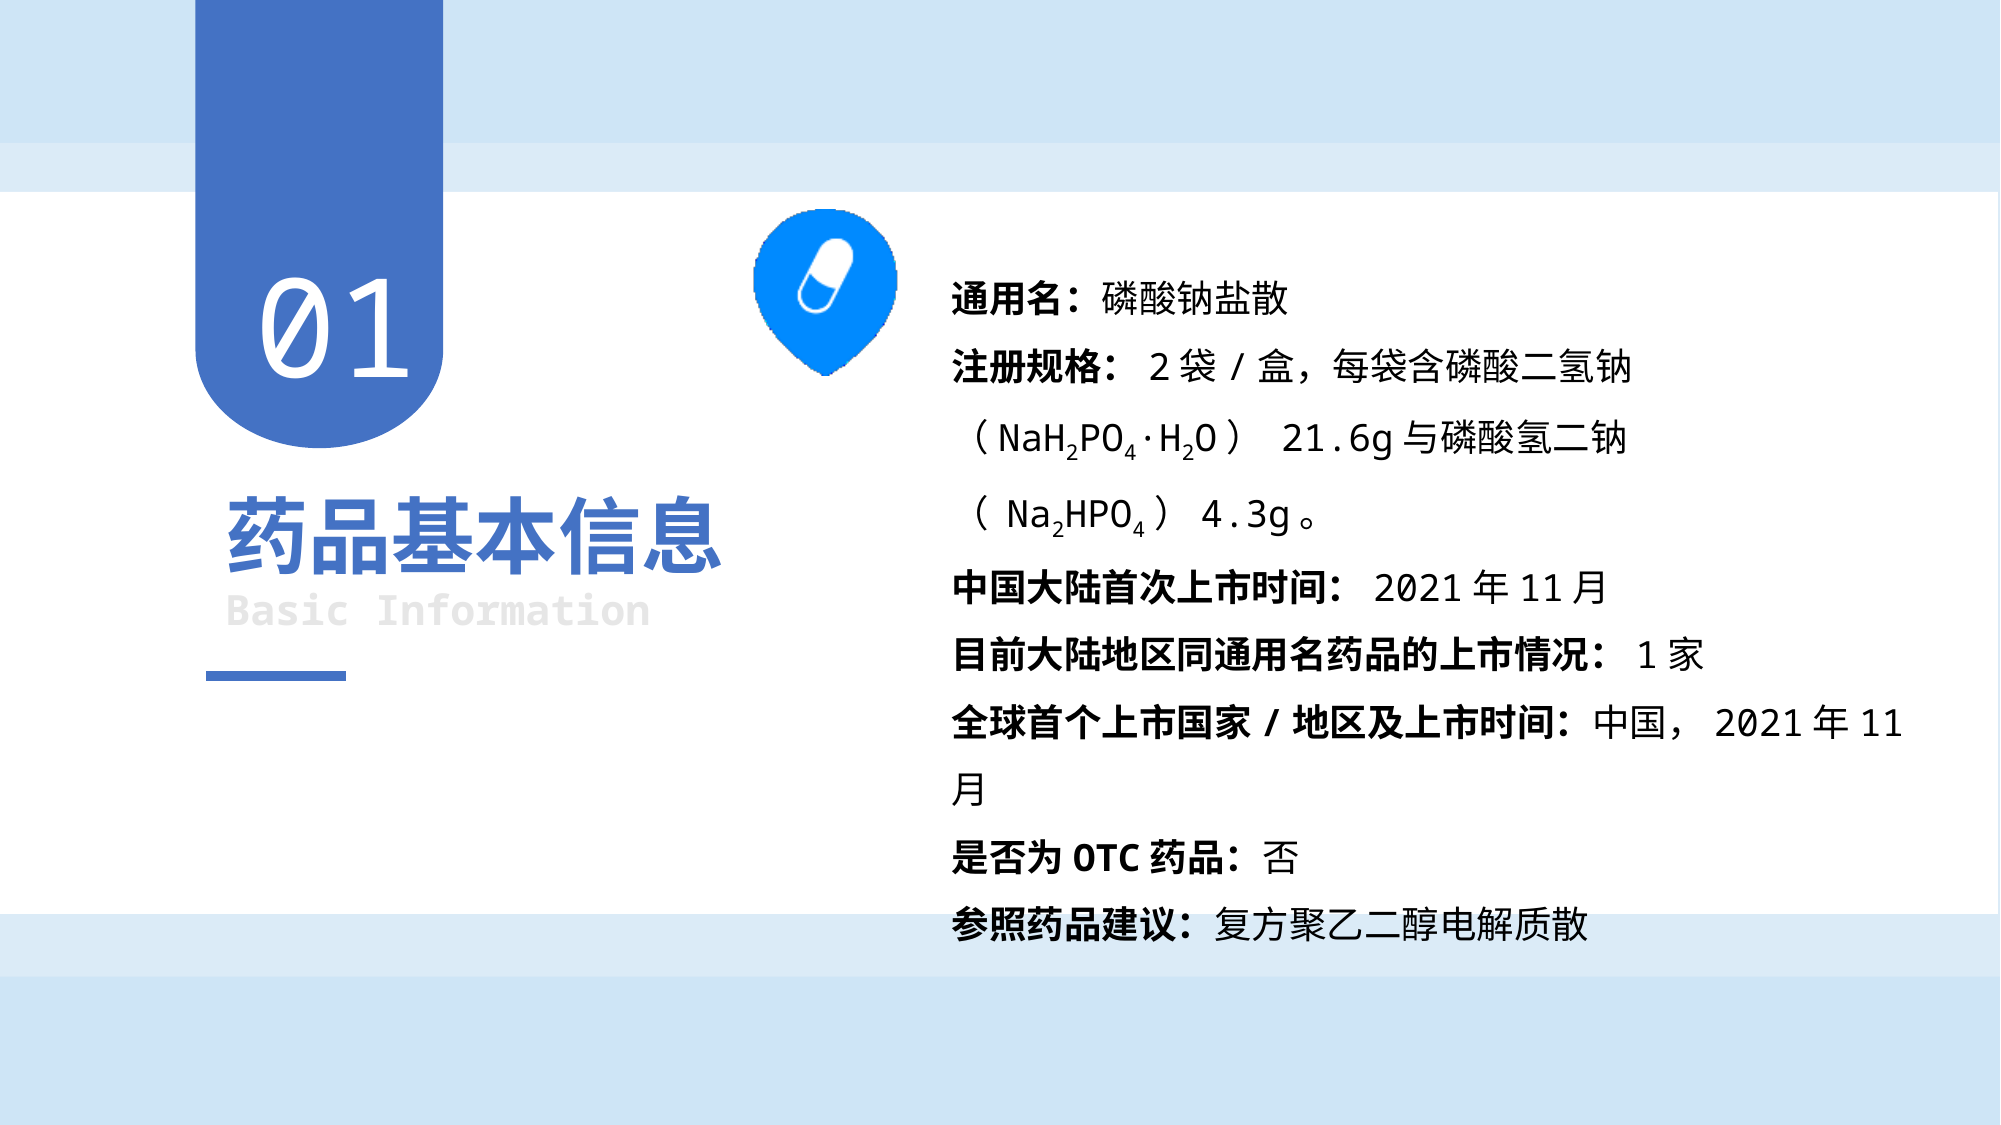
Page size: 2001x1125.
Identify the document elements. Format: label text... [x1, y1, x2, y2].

picture [743, 209, 910, 376]
text_box 药品基本信息 Basic Information [210, 476, 936, 642]
text_box 通用名：磷酸钠盐散 注册规格：2袋/盒，每袋含磷酸二氢钠（NaH2PO4·H2O） 21.6g与磷酸氢二钠（ Na2HPO4）4.3g。 中国大陆首次上市时间：2021年11月 目前大陆地区同通用名药品的上市情况：1家 全球首个上市国家/地区及上市时间：中国，2021年11月 是否为OTC药品：否 参照药品建议：复方聚乙二醇电解质散 [936, 245, 1924, 954]
text_box 01 [239, 232, 453, 412]
